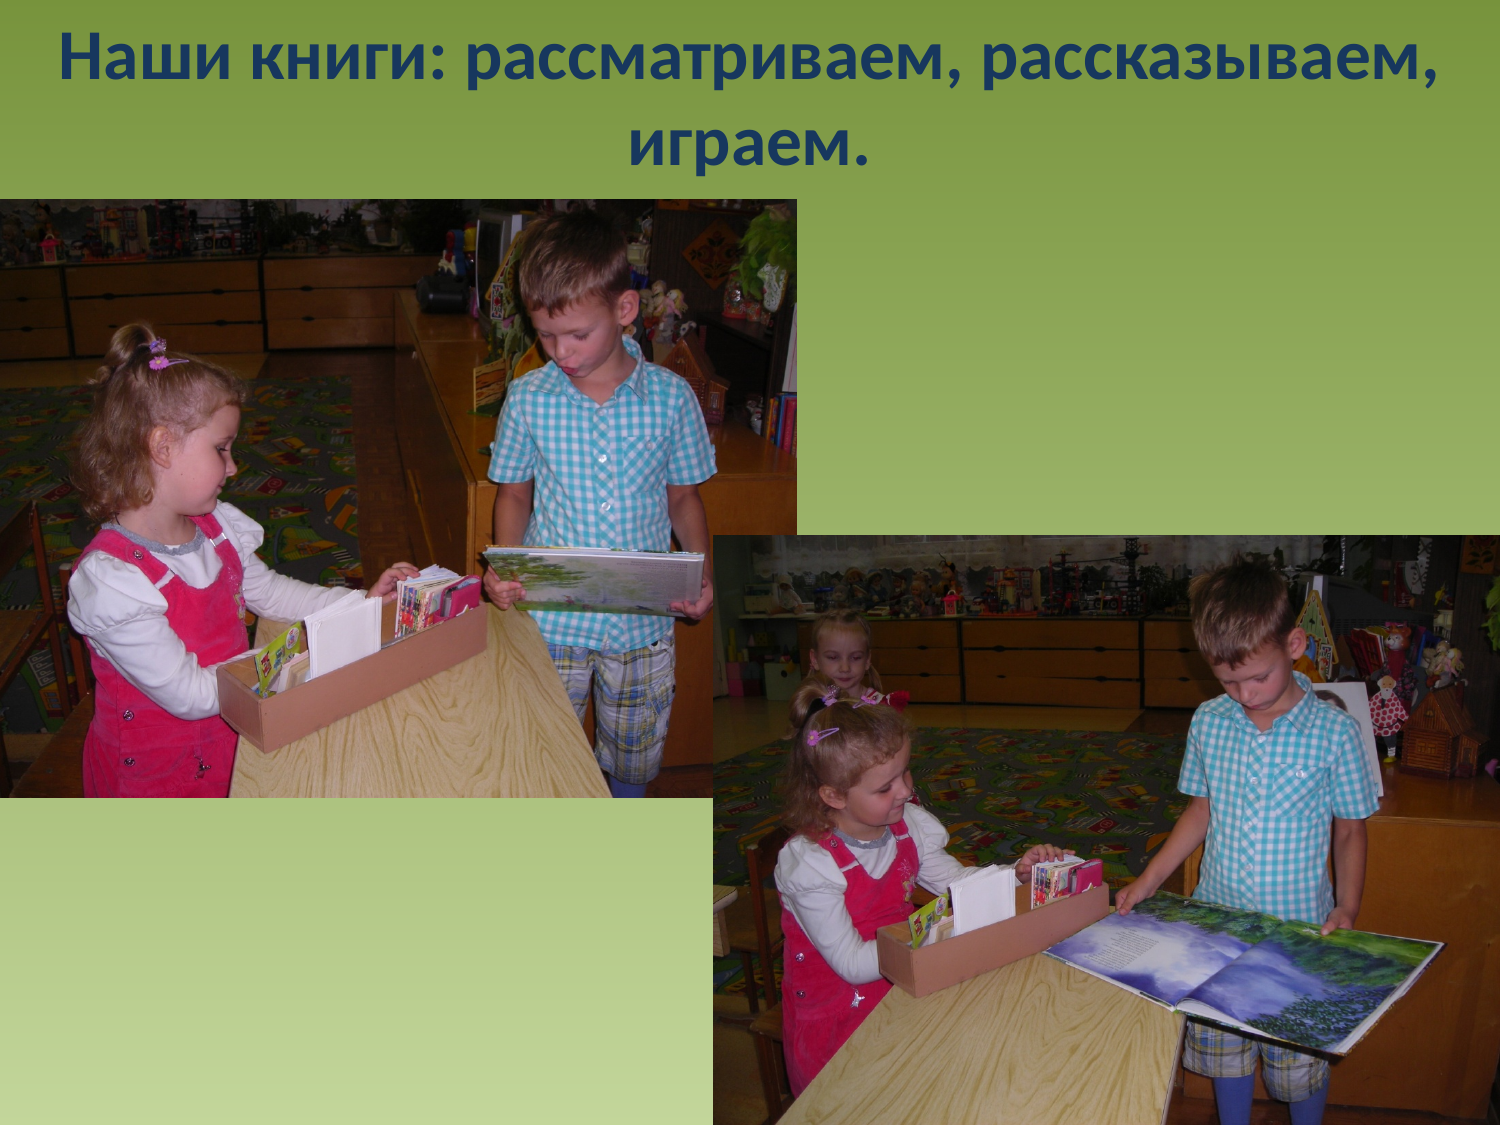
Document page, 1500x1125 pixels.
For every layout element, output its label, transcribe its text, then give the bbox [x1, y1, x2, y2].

picture [0, 198, 1500, 1125]
title Наши книги: рассматриваем, рассказываем, играем. [0, 0, 1500, 188]
